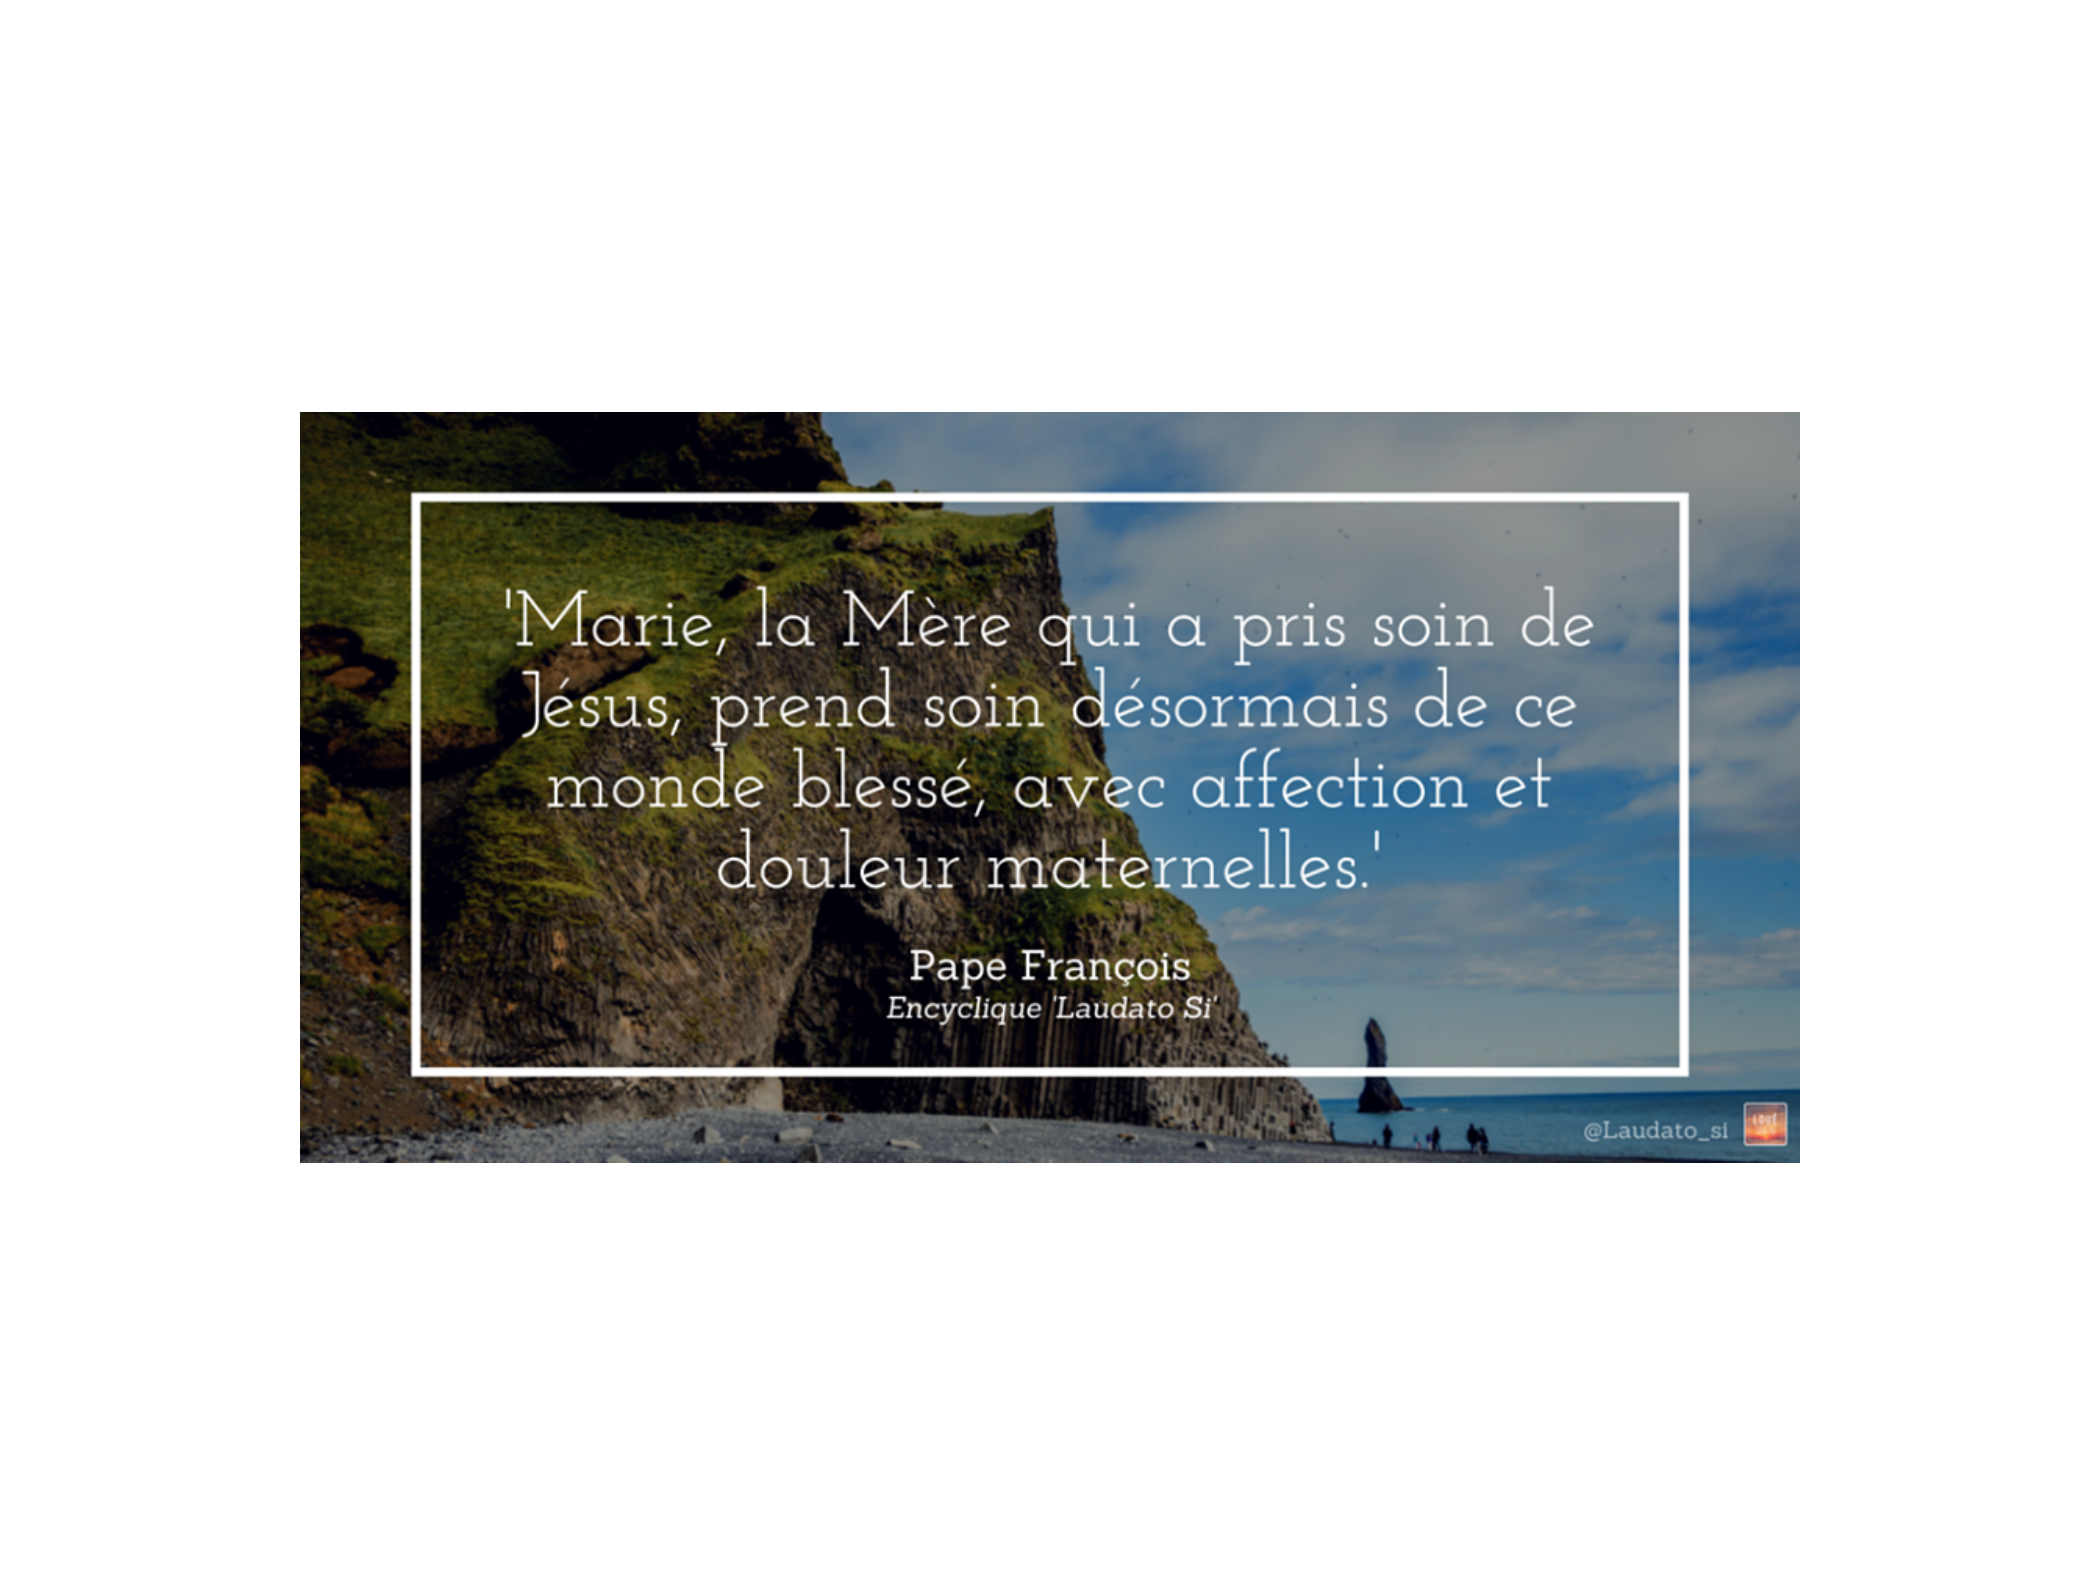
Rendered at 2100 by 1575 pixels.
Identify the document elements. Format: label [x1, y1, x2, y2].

picture [299, 412, 1800, 1163]
